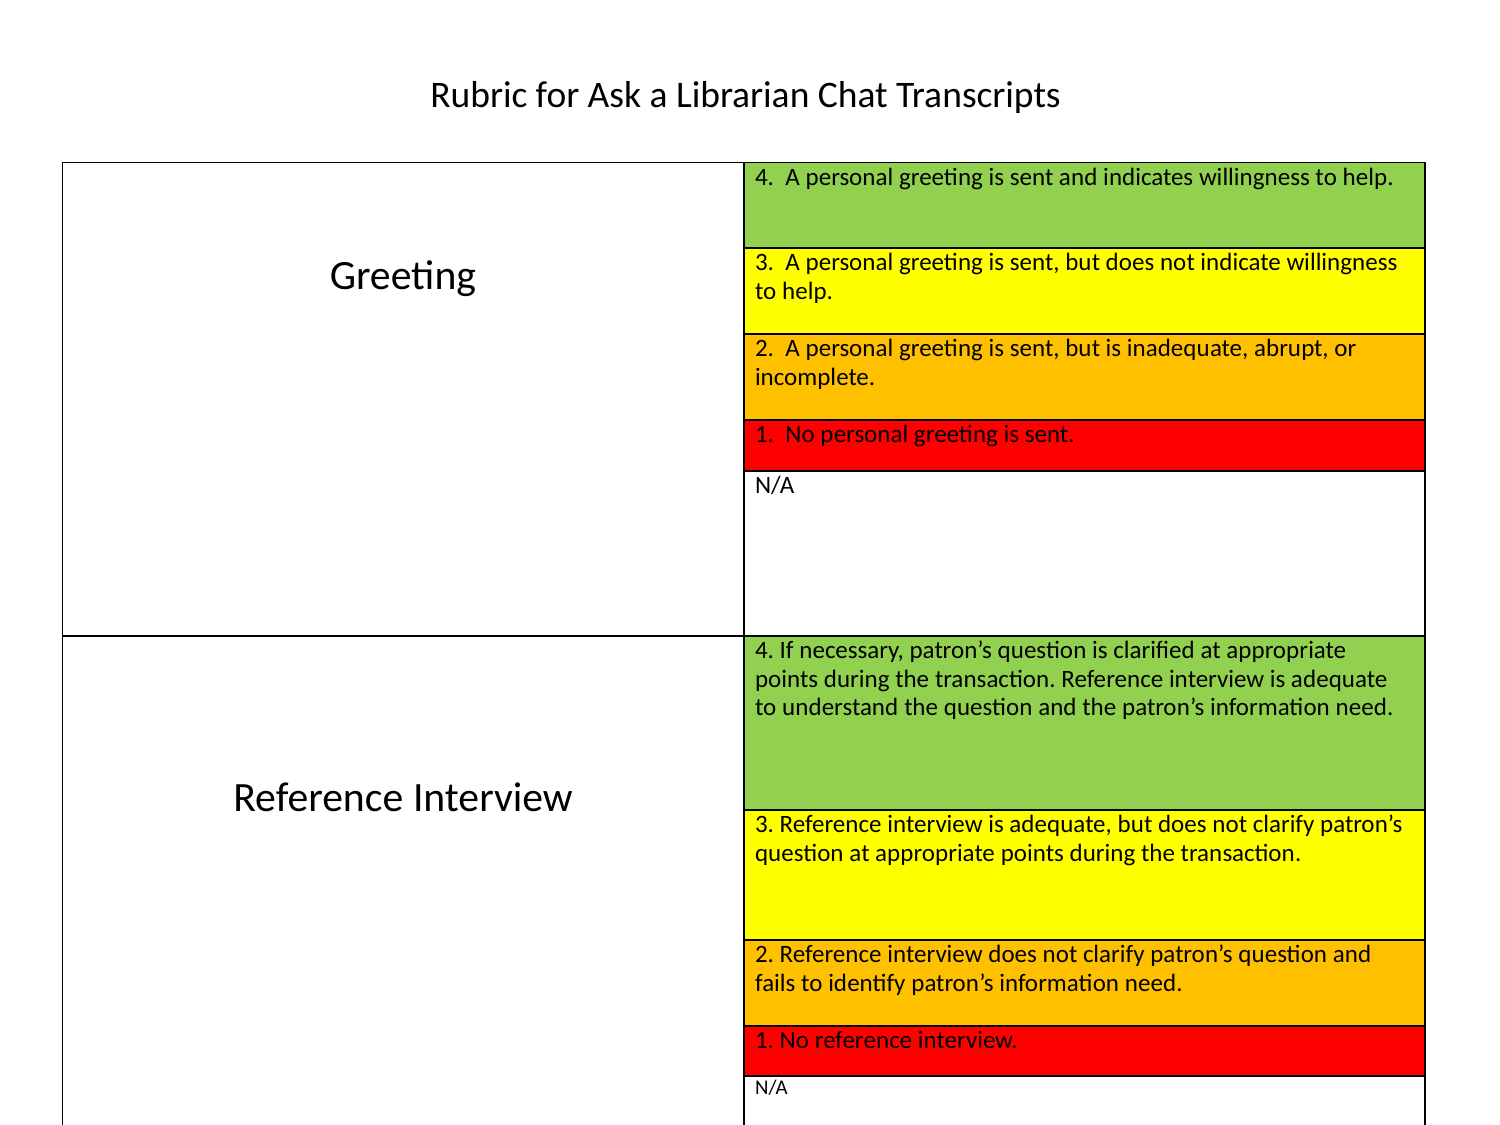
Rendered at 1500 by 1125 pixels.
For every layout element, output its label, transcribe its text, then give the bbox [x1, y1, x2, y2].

table_cell 2. Reference interview does not clarify patron’s question and fails to identify patron’s information need. [745, 941, 1424, 1025]
table_cell Reference Interview [63, 637, 743, 1125]
table_cell 1. No personal greeting is sent. [745, 421, 1424, 470]
title [75, 45, 1425, 162]
table_cell 3. A personal greeting is sent, but does not indicate willingness to help. [745, 249, 1424, 333]
table_cell N/A [745, 1077, 1424, 1125]
table_cell 3. Reference interview is adequate, but does not clarify patron’s question at appropriate points during the transaction. [745, 811, 1424, 939]
table_header Greeting [63, 163, 743, 635]
table_cell 1. No reference interview. [745, 1027, 1424, 1075]
text_box Rubric for Ask a Librarian Chat Transcripts [415, 62, 1085, 123]
table_cell N/A [745, 472, 1424, 635]
table_cell 2. A personal greeting is sent, but is inadequate, abrupt, or incomplete. [745, 335, 1424, 419]
table_header 4. A personal greeting is sent and indicates willingness to help. [745, 163, 1424, 247]
table_cell 4. If necessary, patron’s question is clarified at appropriate points during the transaction. Reference interview is adequate to understand the question and the patron’s information need. [745, 637, 1424, 809]
